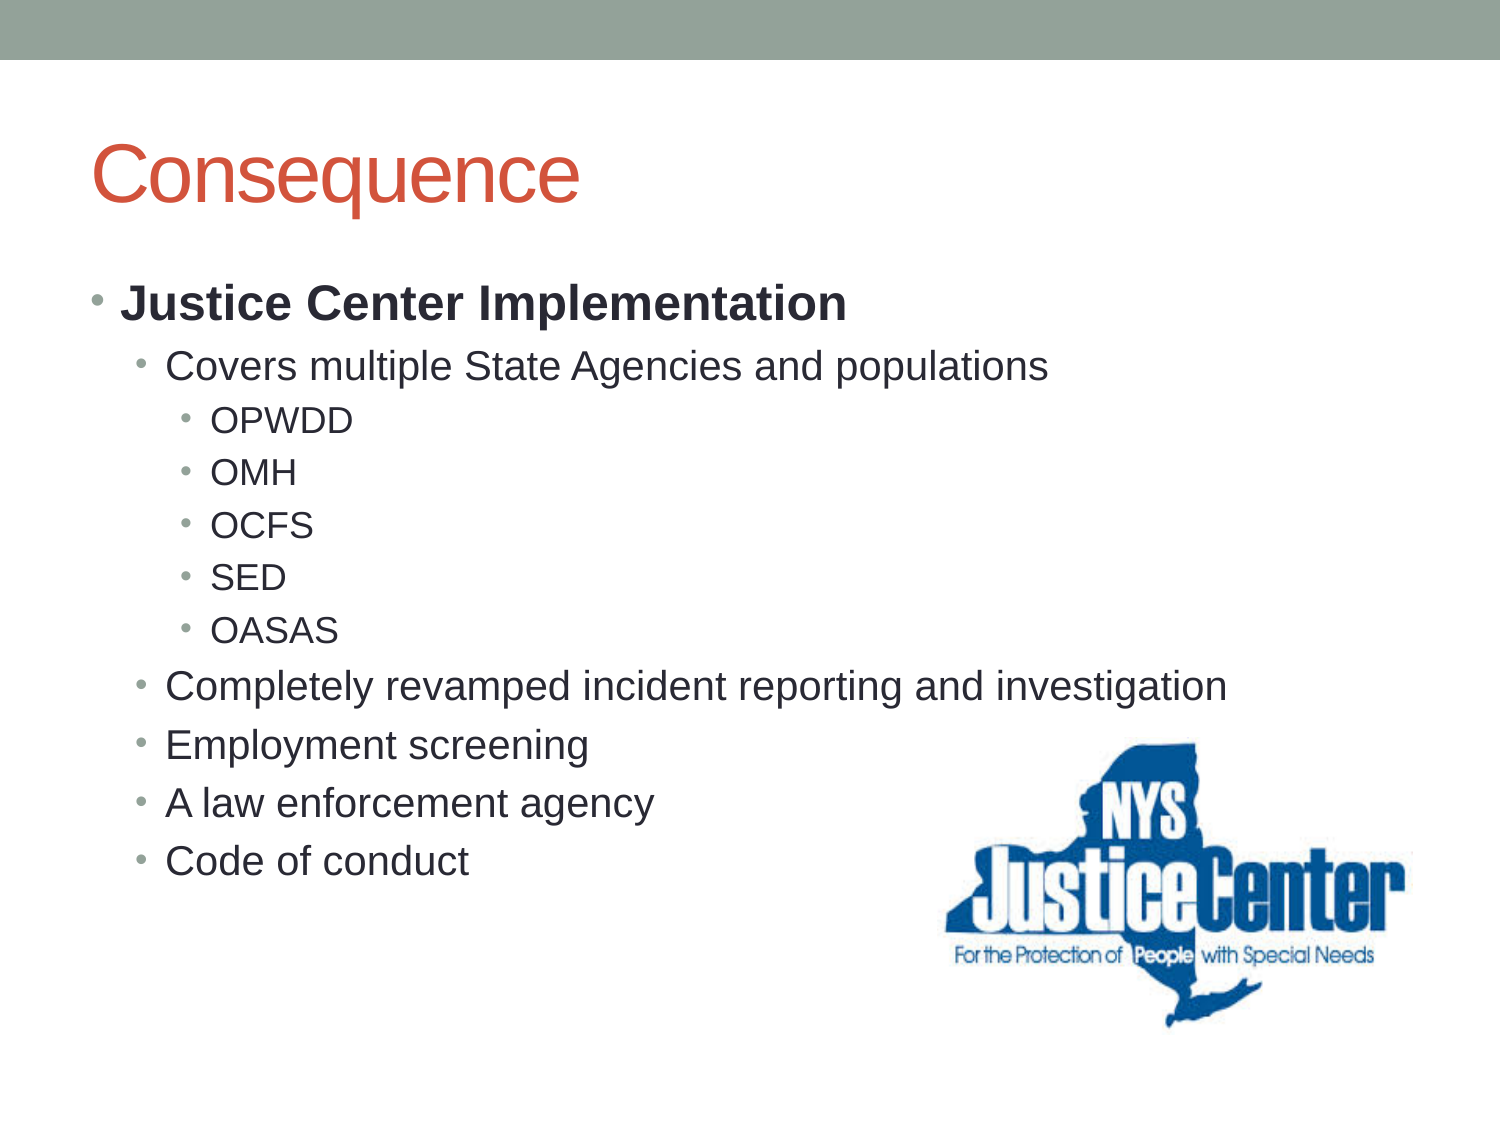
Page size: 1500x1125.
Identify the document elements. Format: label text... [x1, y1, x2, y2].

title Consequence [75, 87, 1425, 250]
list Justice Center Implementation Covers multiple State Agencies and populations OPWDD OMH OCFS SED OASAS Completely revamped incident reporting and investigation Employment screening A law enforcement agency Code of conduct [75, 262, 1425, 1063]
picture [937, 737, 1413, 1035]
